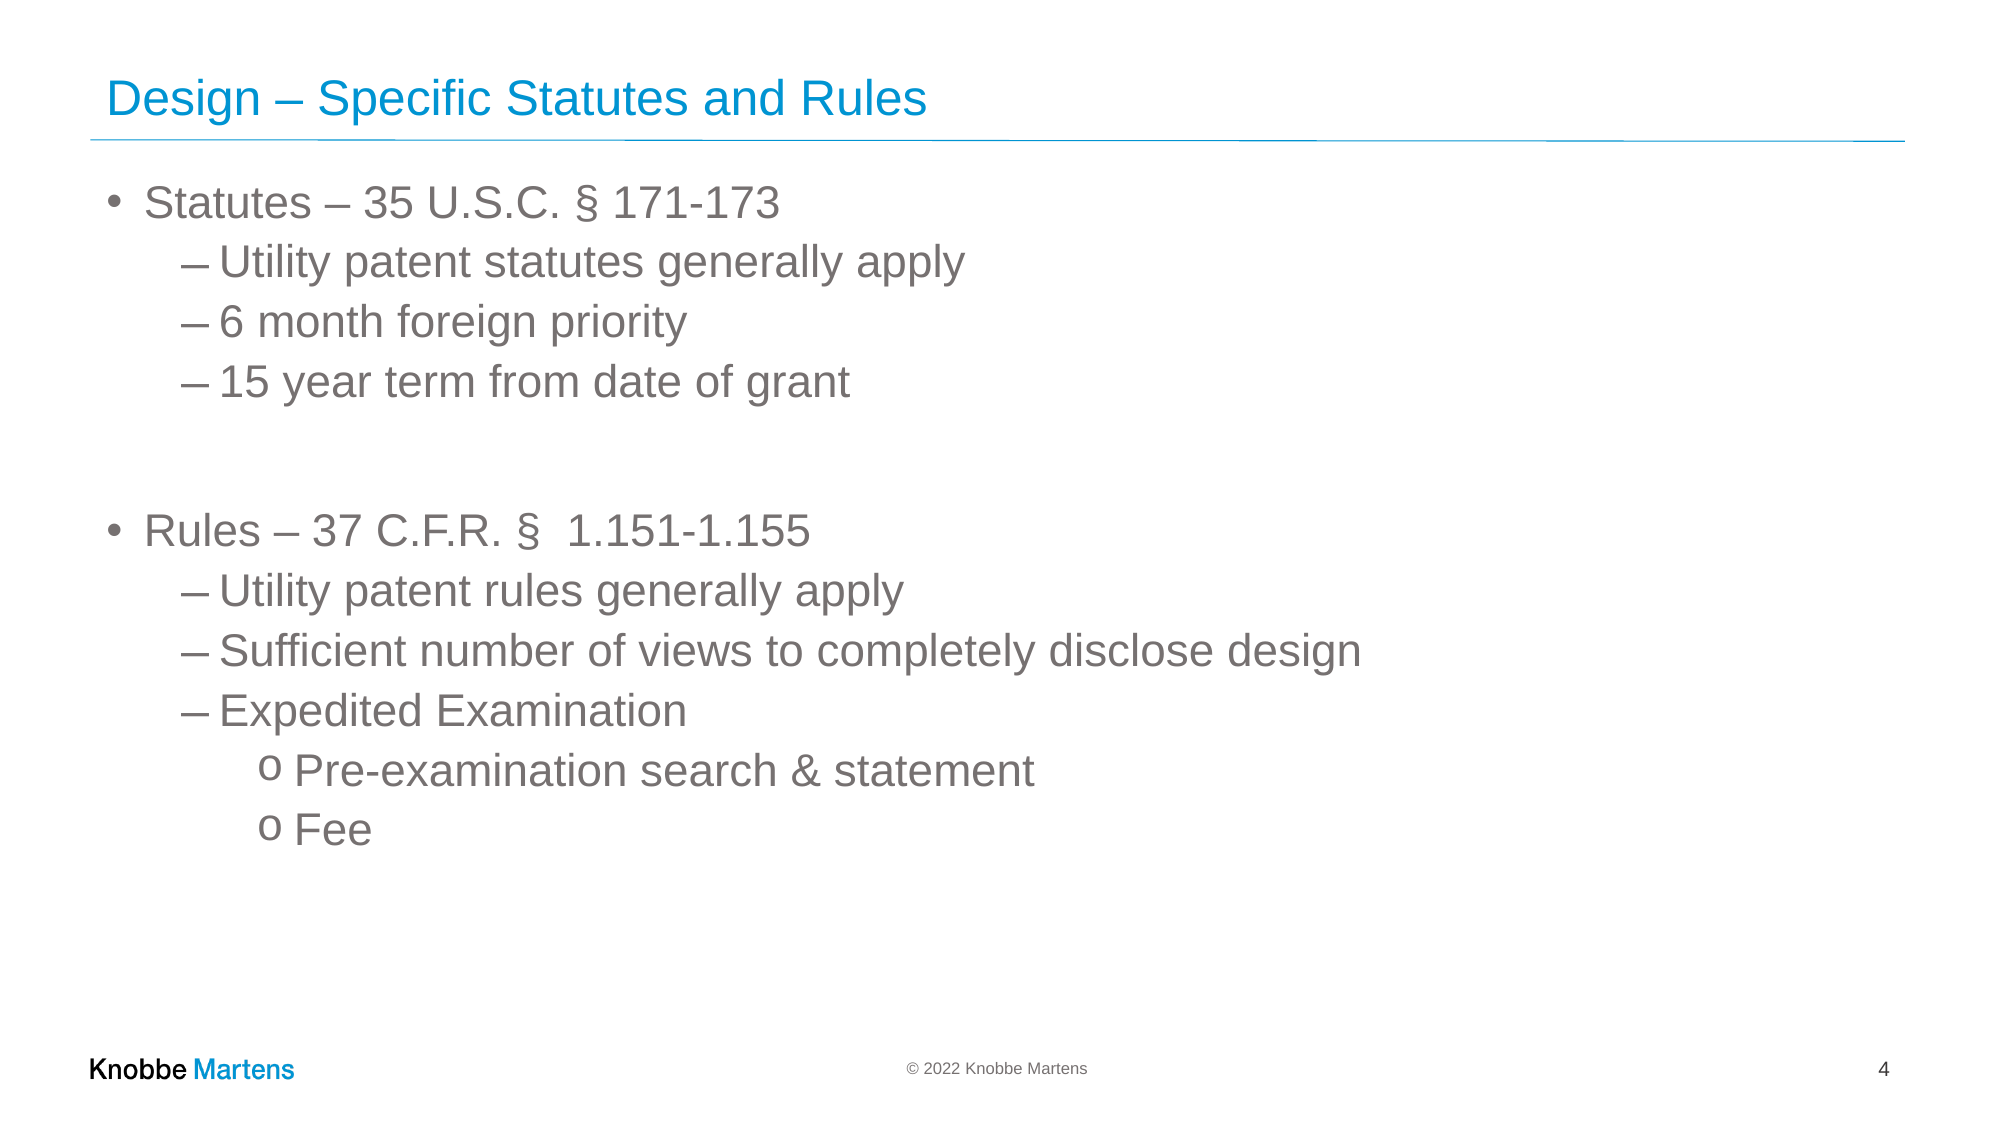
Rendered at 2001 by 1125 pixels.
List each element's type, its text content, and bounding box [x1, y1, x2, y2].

list Statutes – 35 U.S.C. § 171-173 Utility patent statutes generally apply 6 month foreign priority 15 year term from date of grant Rules – 37 C.F.R. § 1.151-1.155 Utility patent rules generally apply Sufficient number of views to completely disclose design Expedited Examination Pre-examination search & statement Fee [91, 171, 1560, 954]
slide_number 4 [1412, 1037, 1905, 1098]
title Design – Specific Statutes and Rules [91, 60, 1905, 140]
